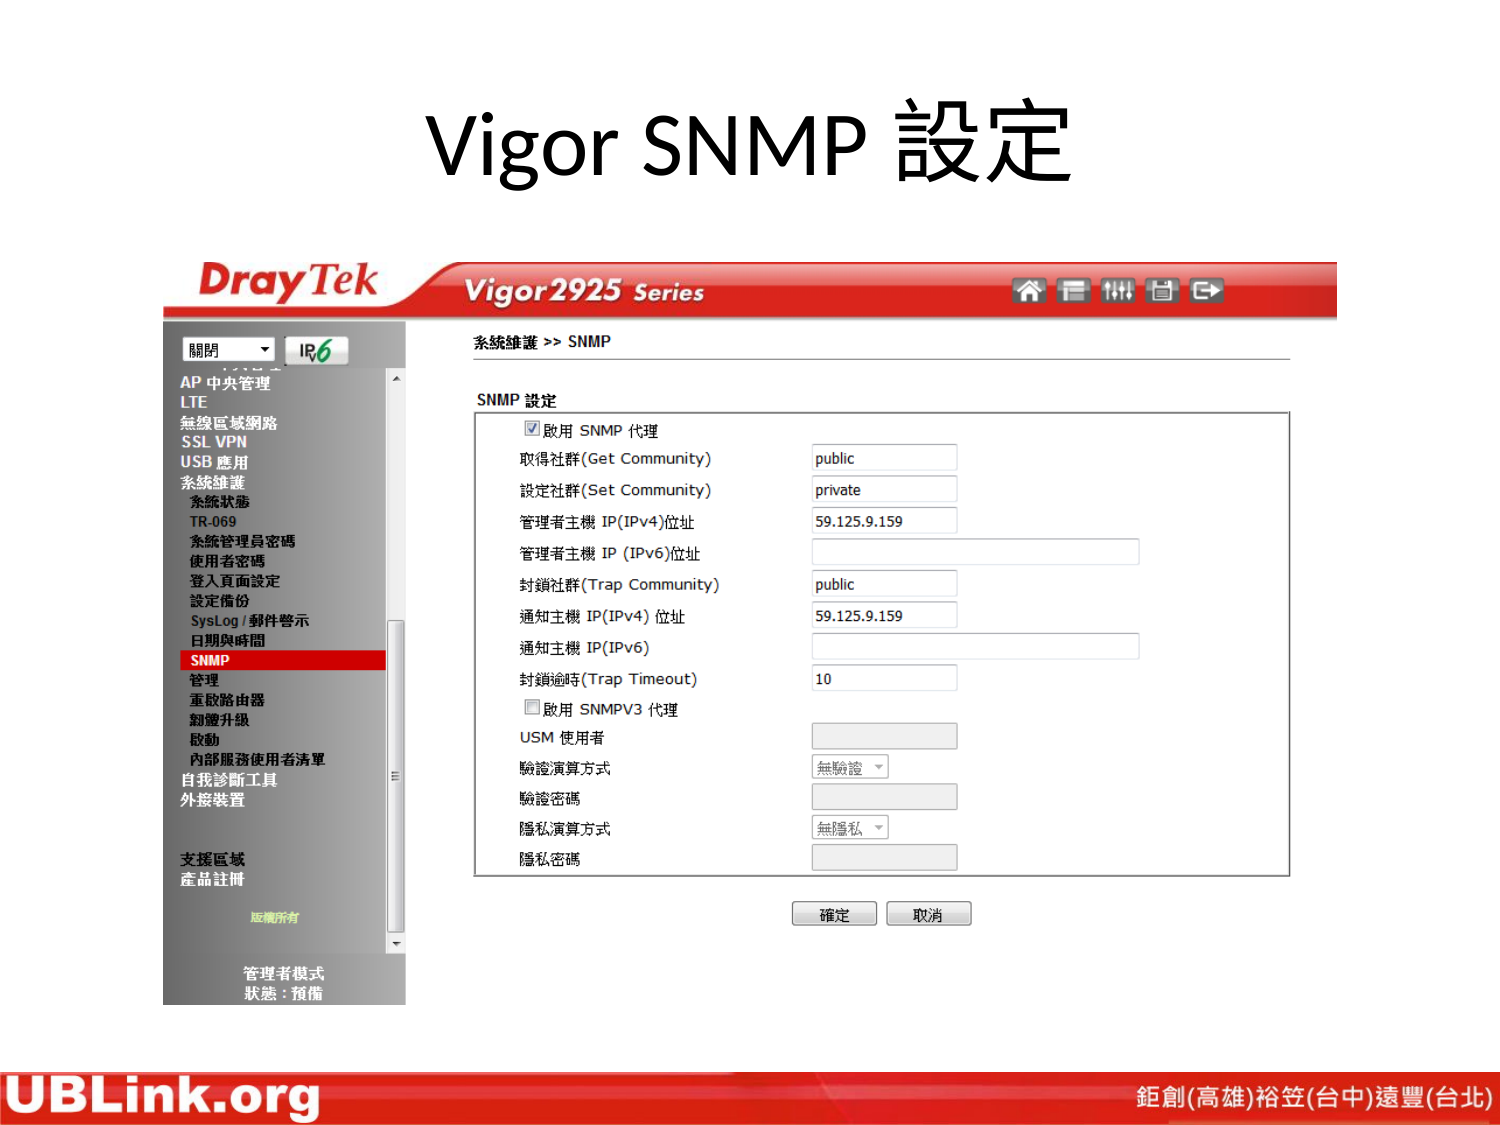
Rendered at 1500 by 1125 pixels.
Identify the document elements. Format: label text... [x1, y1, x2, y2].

picture [0, 1072, 1500, 1125]
title Vigor SNMP設定 [75, 45, 1425, 233]
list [163, 262, 1337, 1006]
